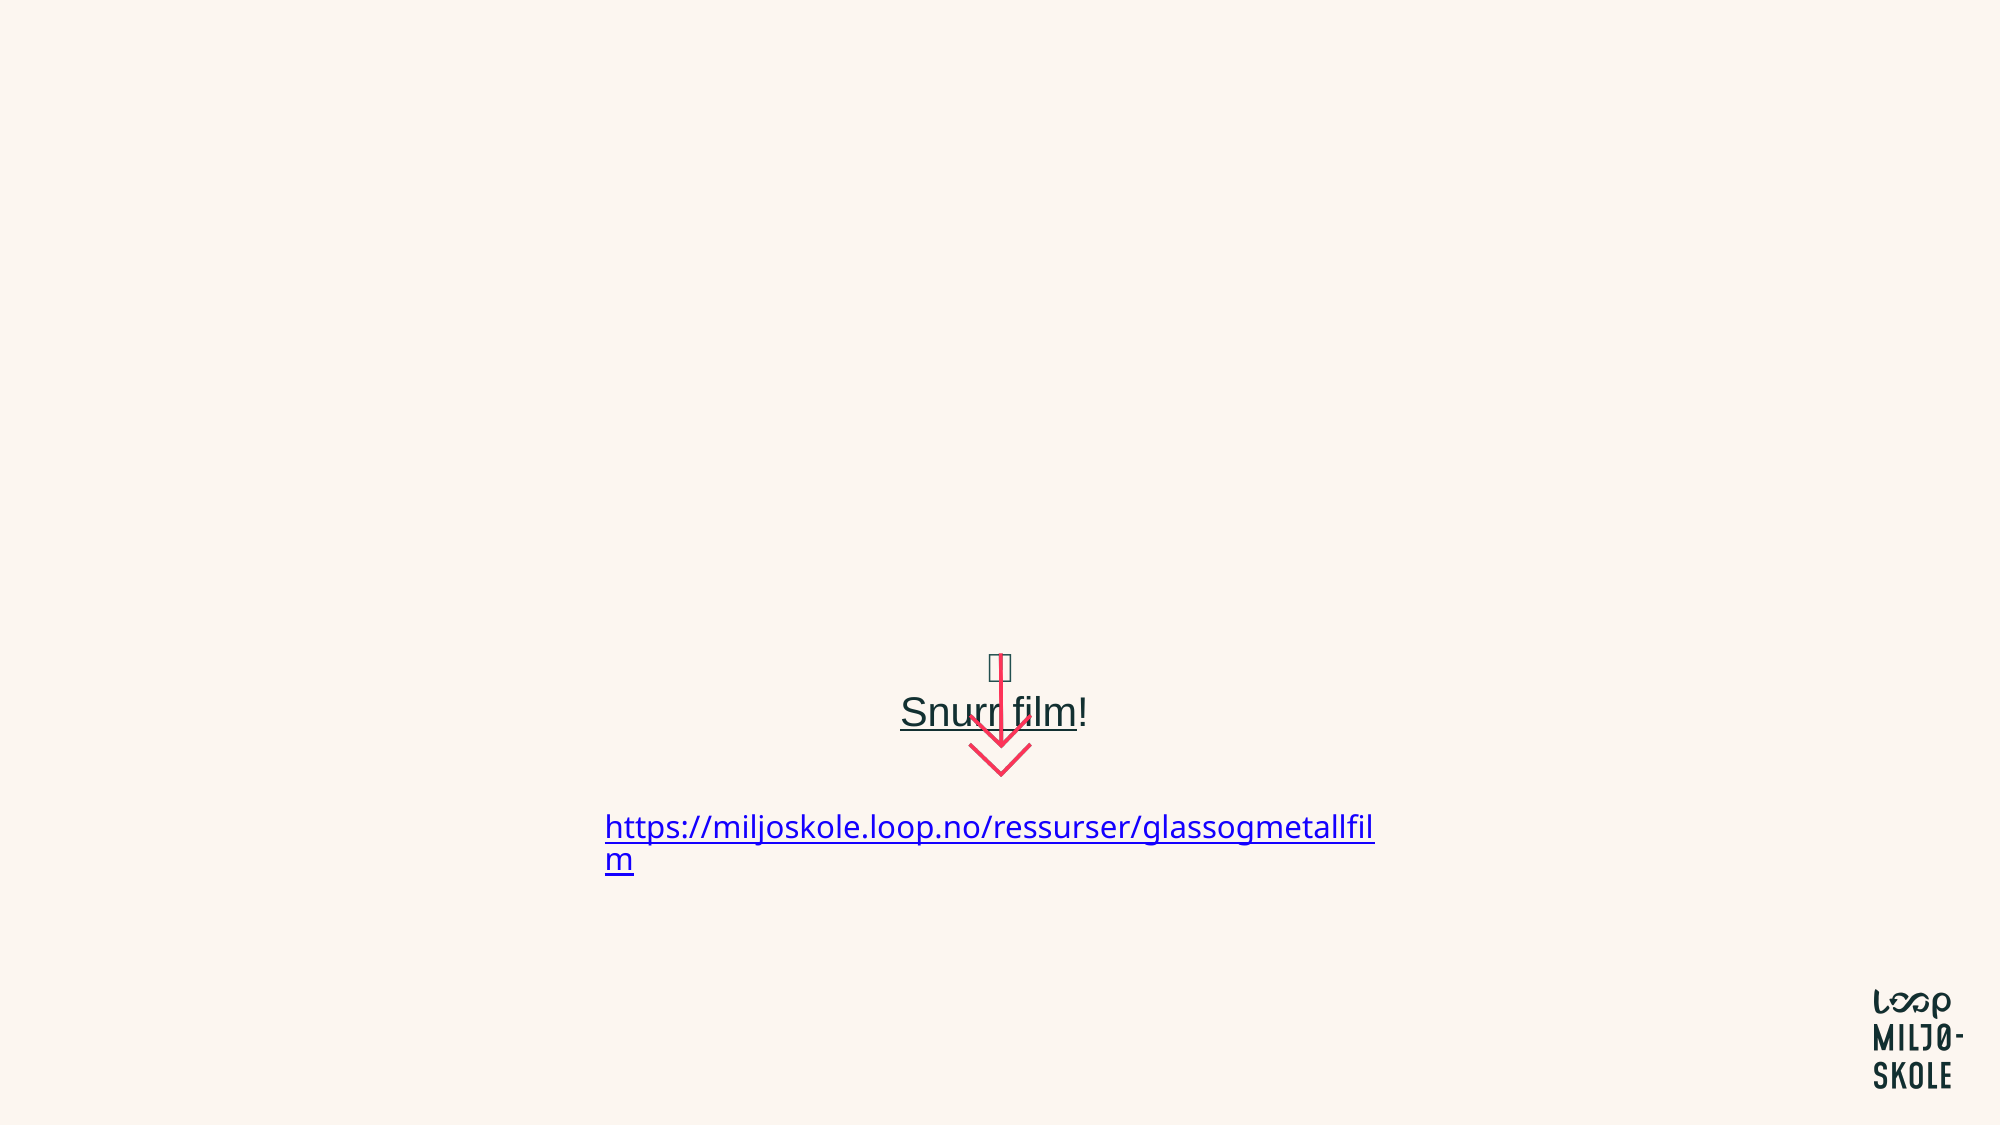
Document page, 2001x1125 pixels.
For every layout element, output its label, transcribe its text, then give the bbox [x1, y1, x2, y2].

list https://miljoskole.loop.no/ressurser/glassogmetallfilm [589, 711, 1411, 911]
picture [937, 654, 1062, 747]
title 🍿 Snurr film! [140, 579, 1860, 748]
picture [1874, 989, 1963, 1089]
